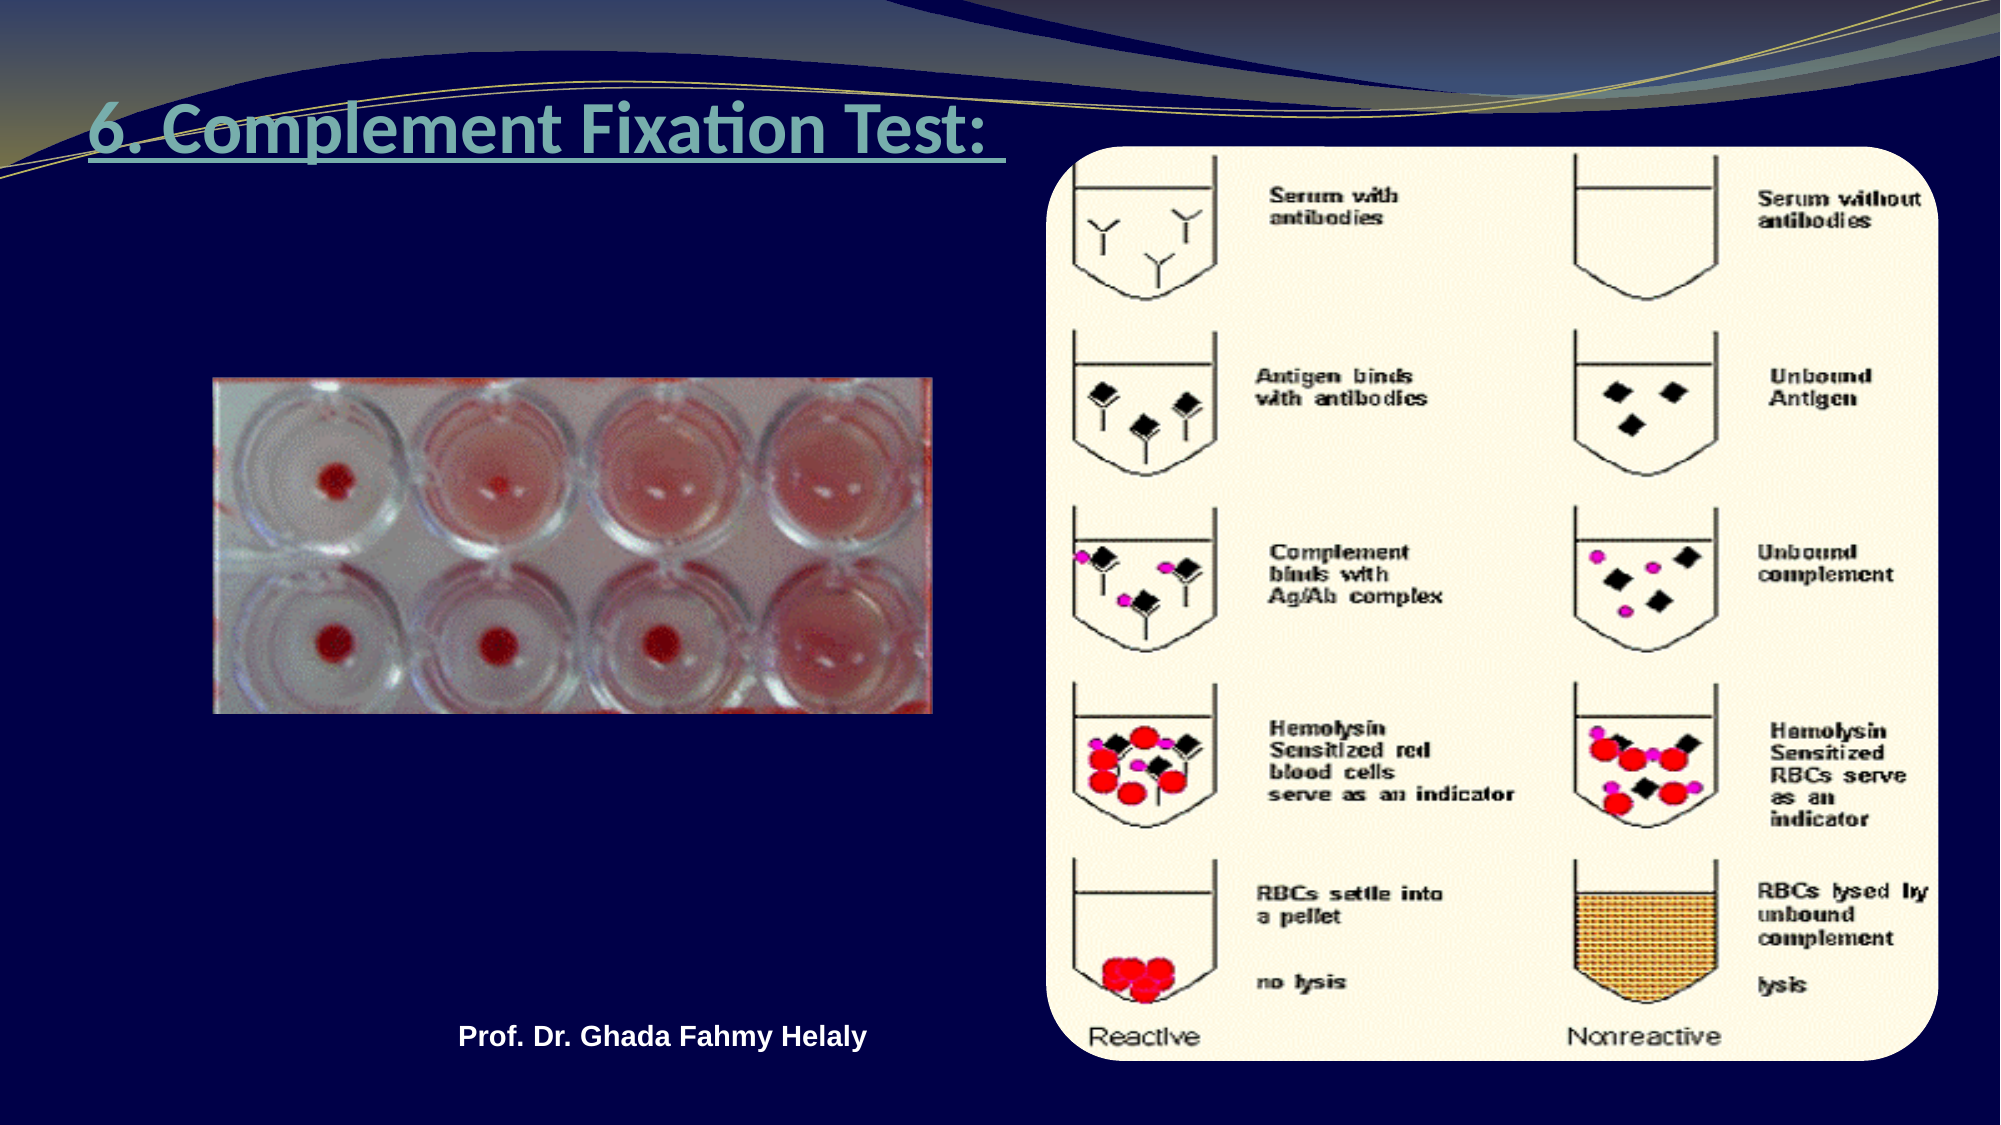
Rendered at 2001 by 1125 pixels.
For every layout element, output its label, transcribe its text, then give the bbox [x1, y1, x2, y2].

picture [1045, 146, 1939, 1062]
text_box 6. Complement Fixation Test: [87, 62, 1047, 169]
picture [212, 374, 937, 714]
footer Prof. Dr. Ghada Fahmy Helaly [332, 999, 883, 1060]
